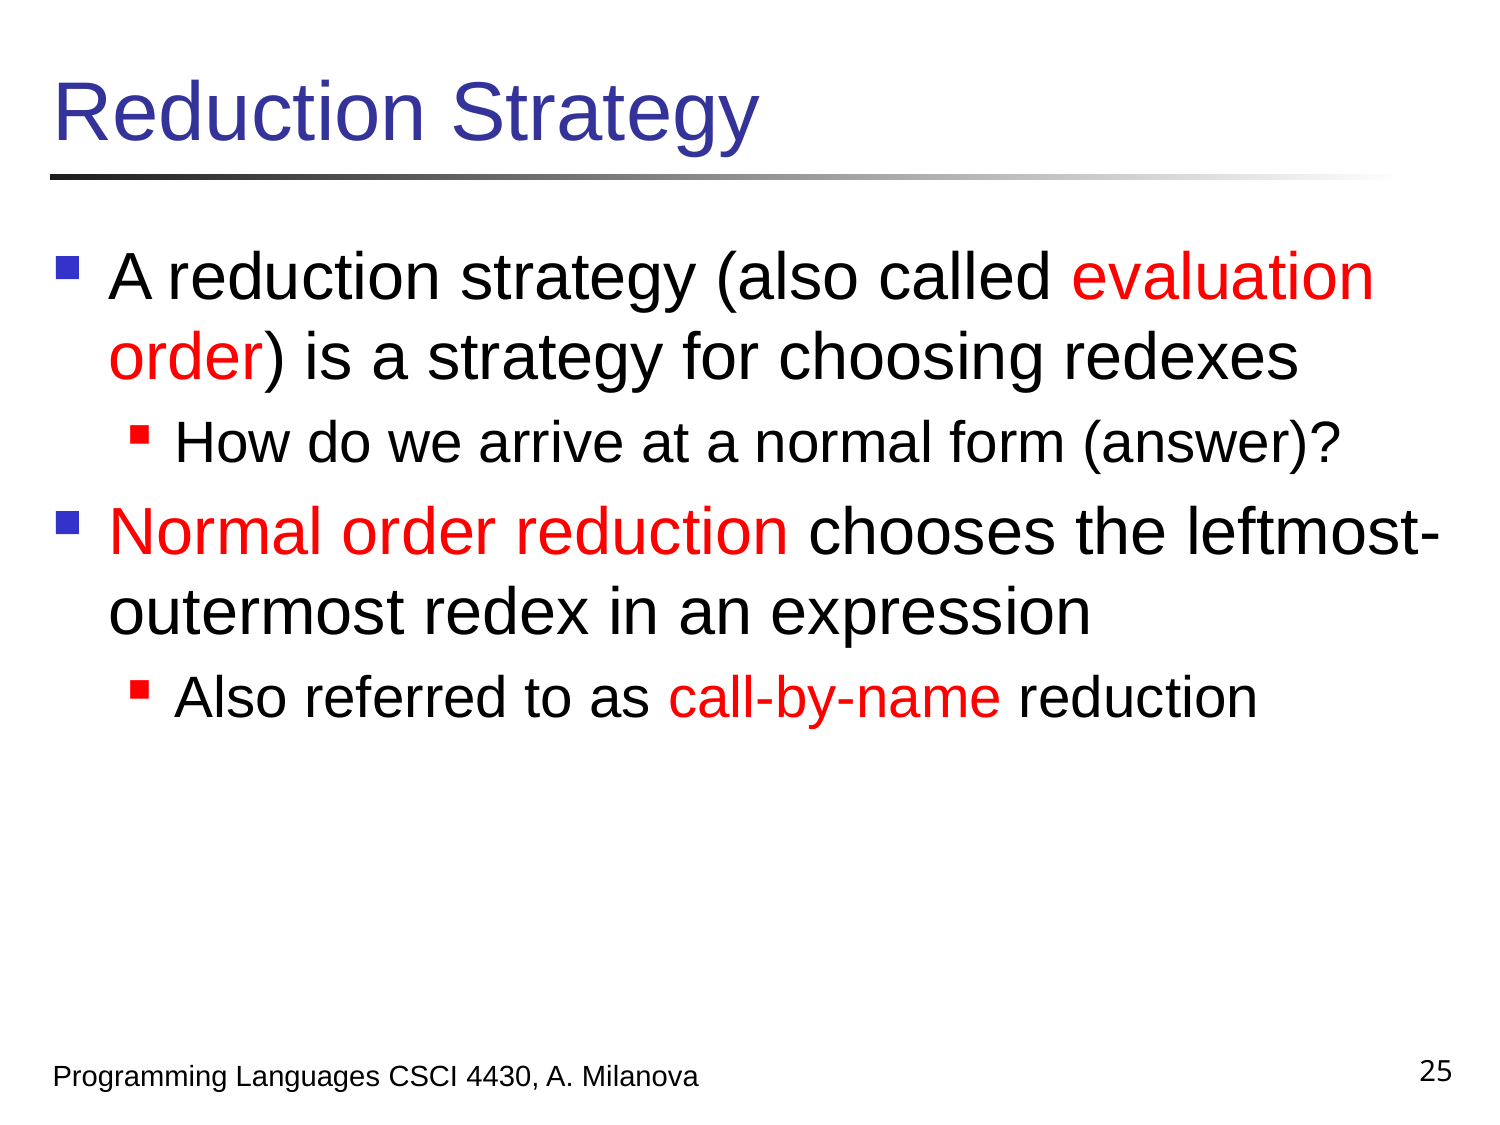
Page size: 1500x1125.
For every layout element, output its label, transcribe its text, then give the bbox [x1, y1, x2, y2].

list A reduction strategy (also called evaluation order) is a strategy for choosing redexes How do we arrive at a normal form (answer)? Normal order reduction chooses the leftmost-outermost redex in an expression Also referred to as call-by-name reduction [37, 224, 1469, 1013]
slide_number 25 [1154, 1023, 1468, 1100]
footer Programming Languages CSCI 4430, A. Milanova [37, 1024, 813, 1101]
title Reduction Strategy [37, 0, 1466, 165]
